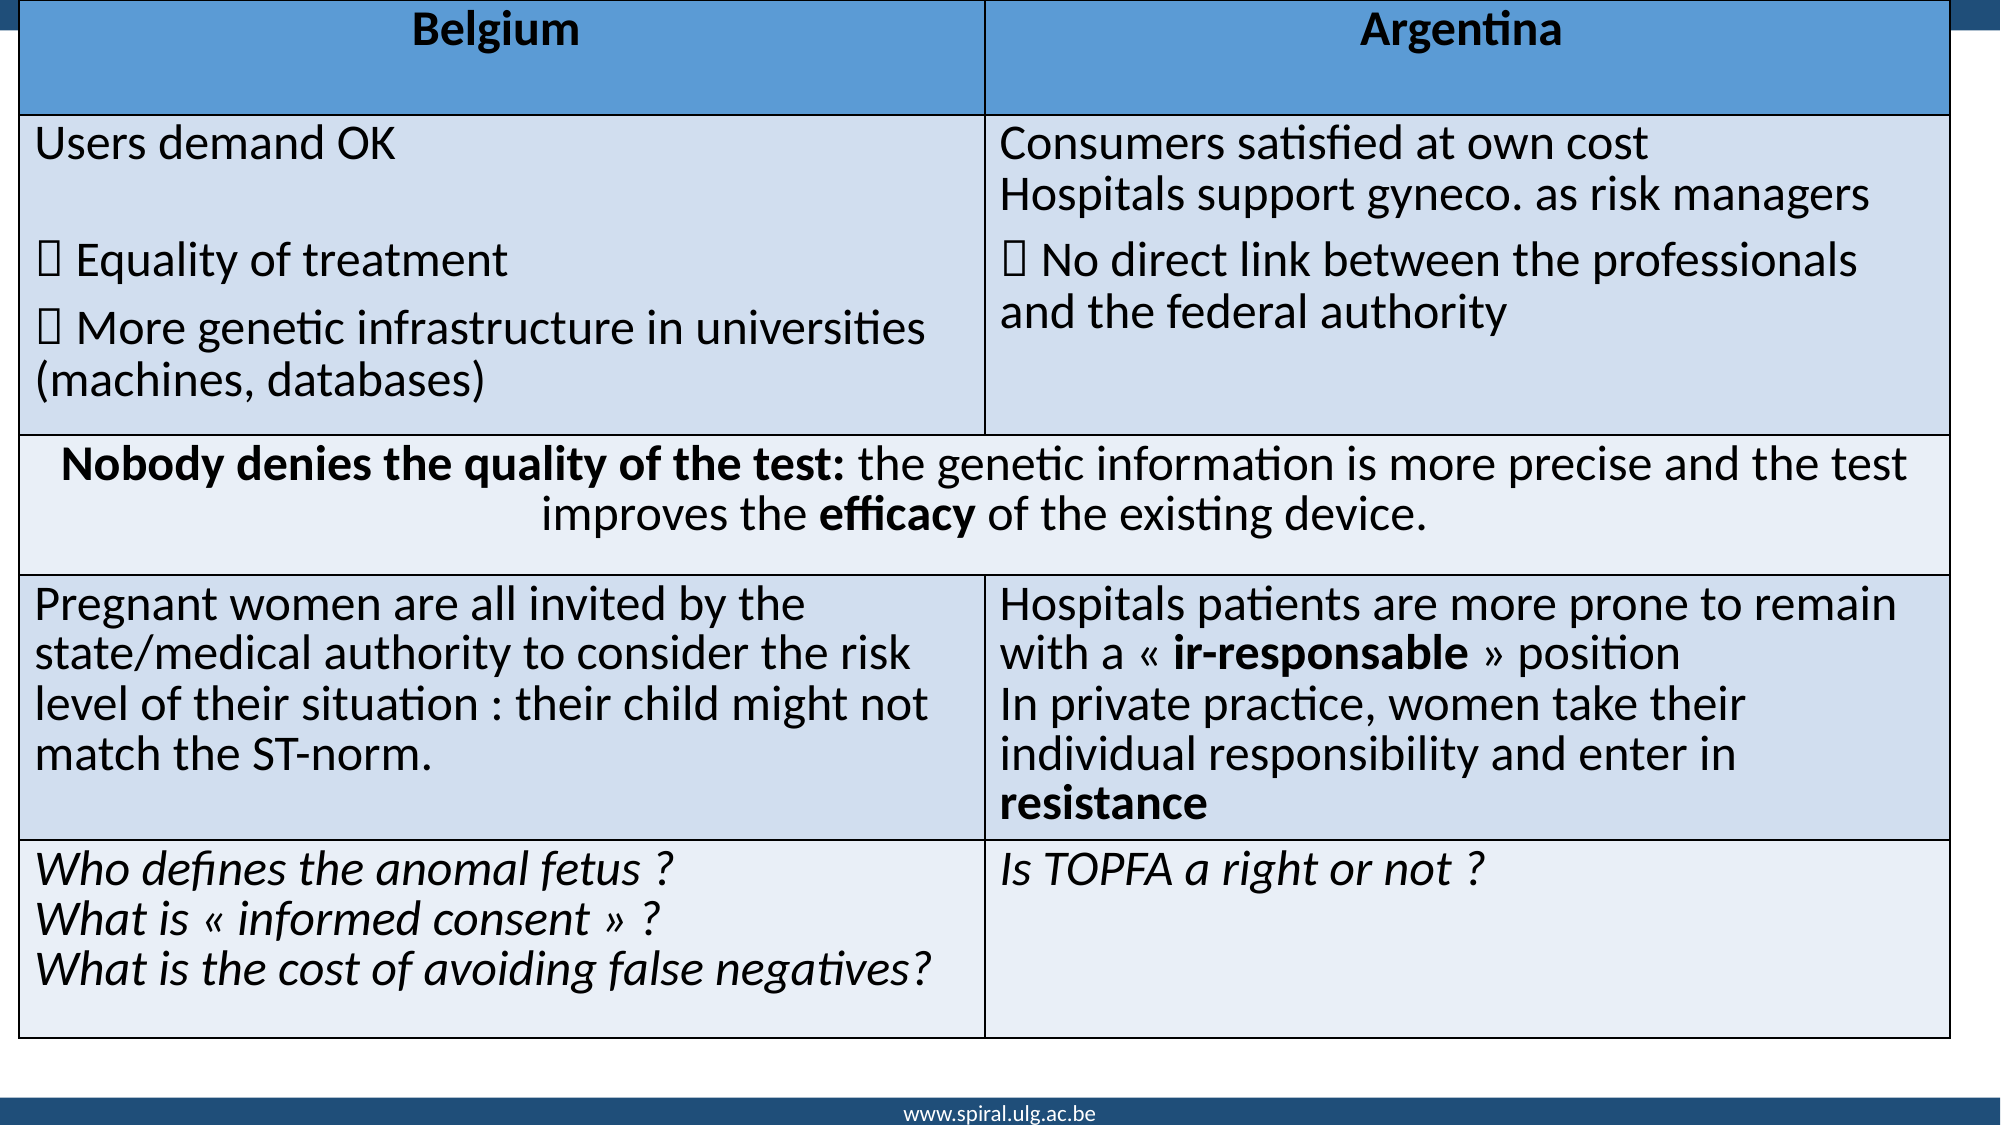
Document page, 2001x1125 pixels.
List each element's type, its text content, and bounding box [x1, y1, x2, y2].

table_cell Users demand OK  Equality of treatment  More genetic infrastructure in universities (machines, databases) [20, 116, 984, 434]
table_cell Pregnant women are all invited by the state/medical authority to consider the risk level of their situation : their child might not match the ST-norm. [20, 576, 984, 839]
table_header Belgium [20, 1, 984, 114]
table_cell Nobody denies the quality of the test: the genetic information is more precise and the test improves the efficacy of the existing device. [20, 436, 1949, 574]
table_cell Who defines the anomal fetus ? What is « informed consent » ? What is the cost of avoiding false negatives? [20, 841, 984, 1037]
table_cell Is TOPFA a right or not ? [986, 841, 1949, 1037]
table_header Argentina [986, 1, 1949, 114]
table_cell Consumers satisfied at own cost Hospitals support gyneco. as risk managers  No direct link between the professionals and the federal authority [986, 116, 1949, 434]
table_cell Hospitals patients are more prone to remain with a « ir-responsable » position In private practice, women take their individual responsibility and enter in resistance [986, 576, 1949, 839]
